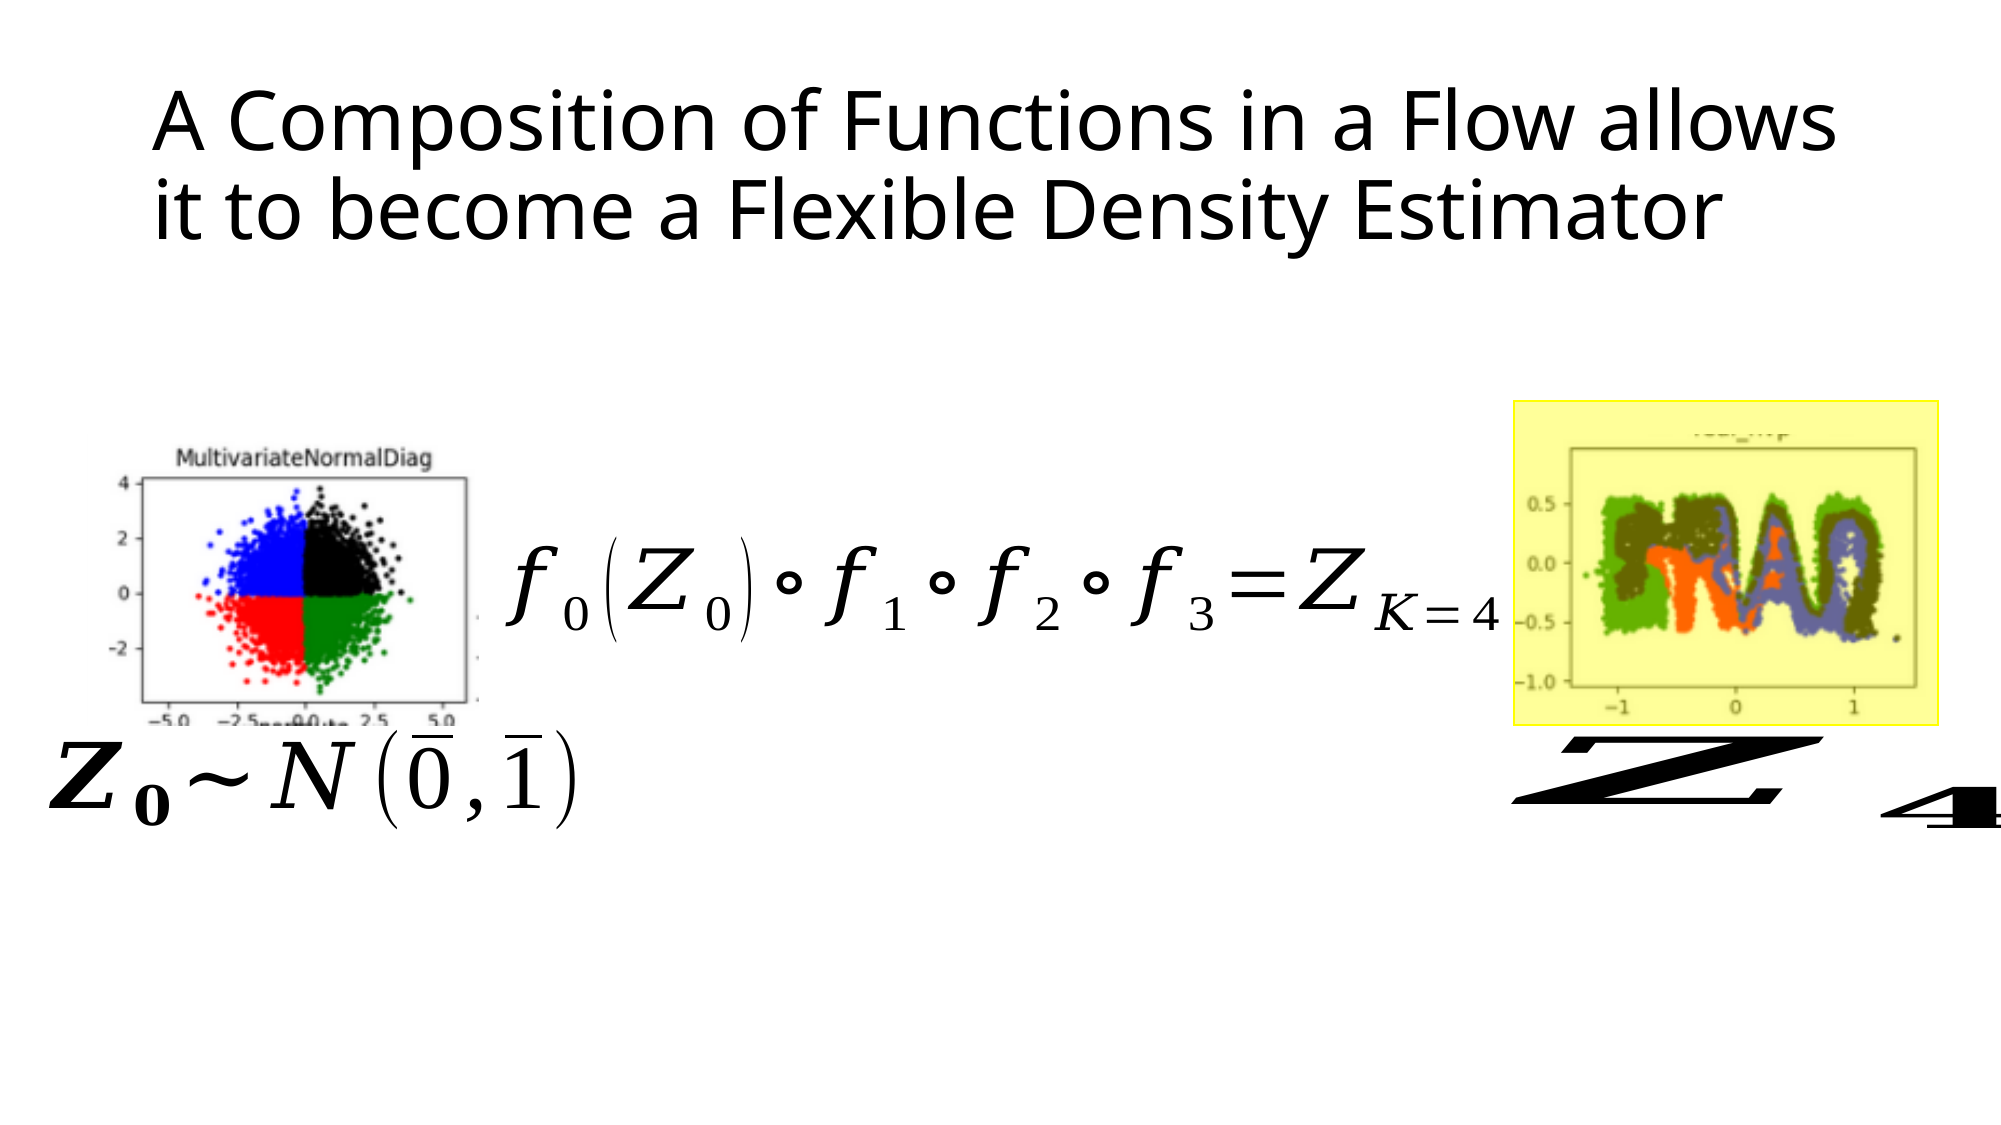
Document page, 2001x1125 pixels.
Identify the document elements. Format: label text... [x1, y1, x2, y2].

text_box [1513, 400, 1939, 726]
picture [86, 434, 479, 726]
title A Composition of Functions in a Flow allows it to become a Flexible Density Estimator [137, 59, 1863, 278]
list [137, 299, 1863, 1014]
picture [1514, 434, 1939, 726]
